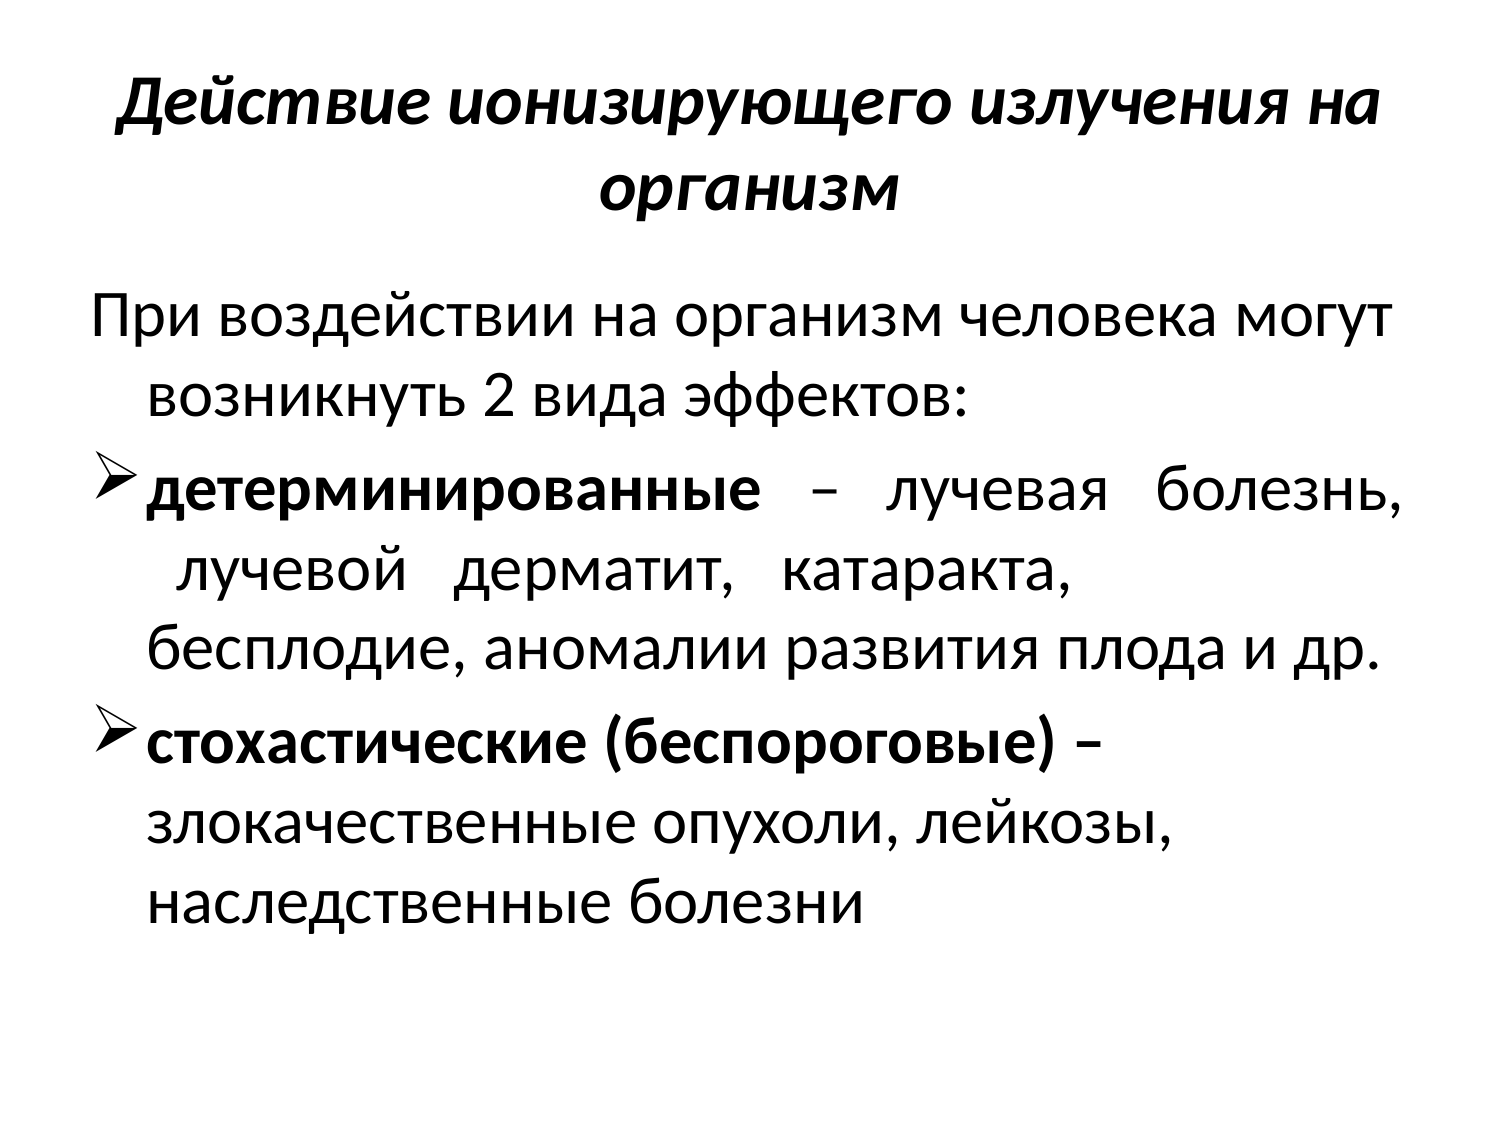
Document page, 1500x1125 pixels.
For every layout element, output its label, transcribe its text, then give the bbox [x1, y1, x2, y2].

list При воздействии на организм человека могут возникнуть 2 вида эффектов: детерминированные – лучевая болезнь, лучевой дерматит, катаракта, бесплодие, аномалии развития плода и др. стохастические (беспороговые) – злокачественные опухоли, лейкозы, наследственные болезни [75, 262, 1425, 1005]
title Действие ионизирующего излучения на организм [75, 45, 1425, 233]
